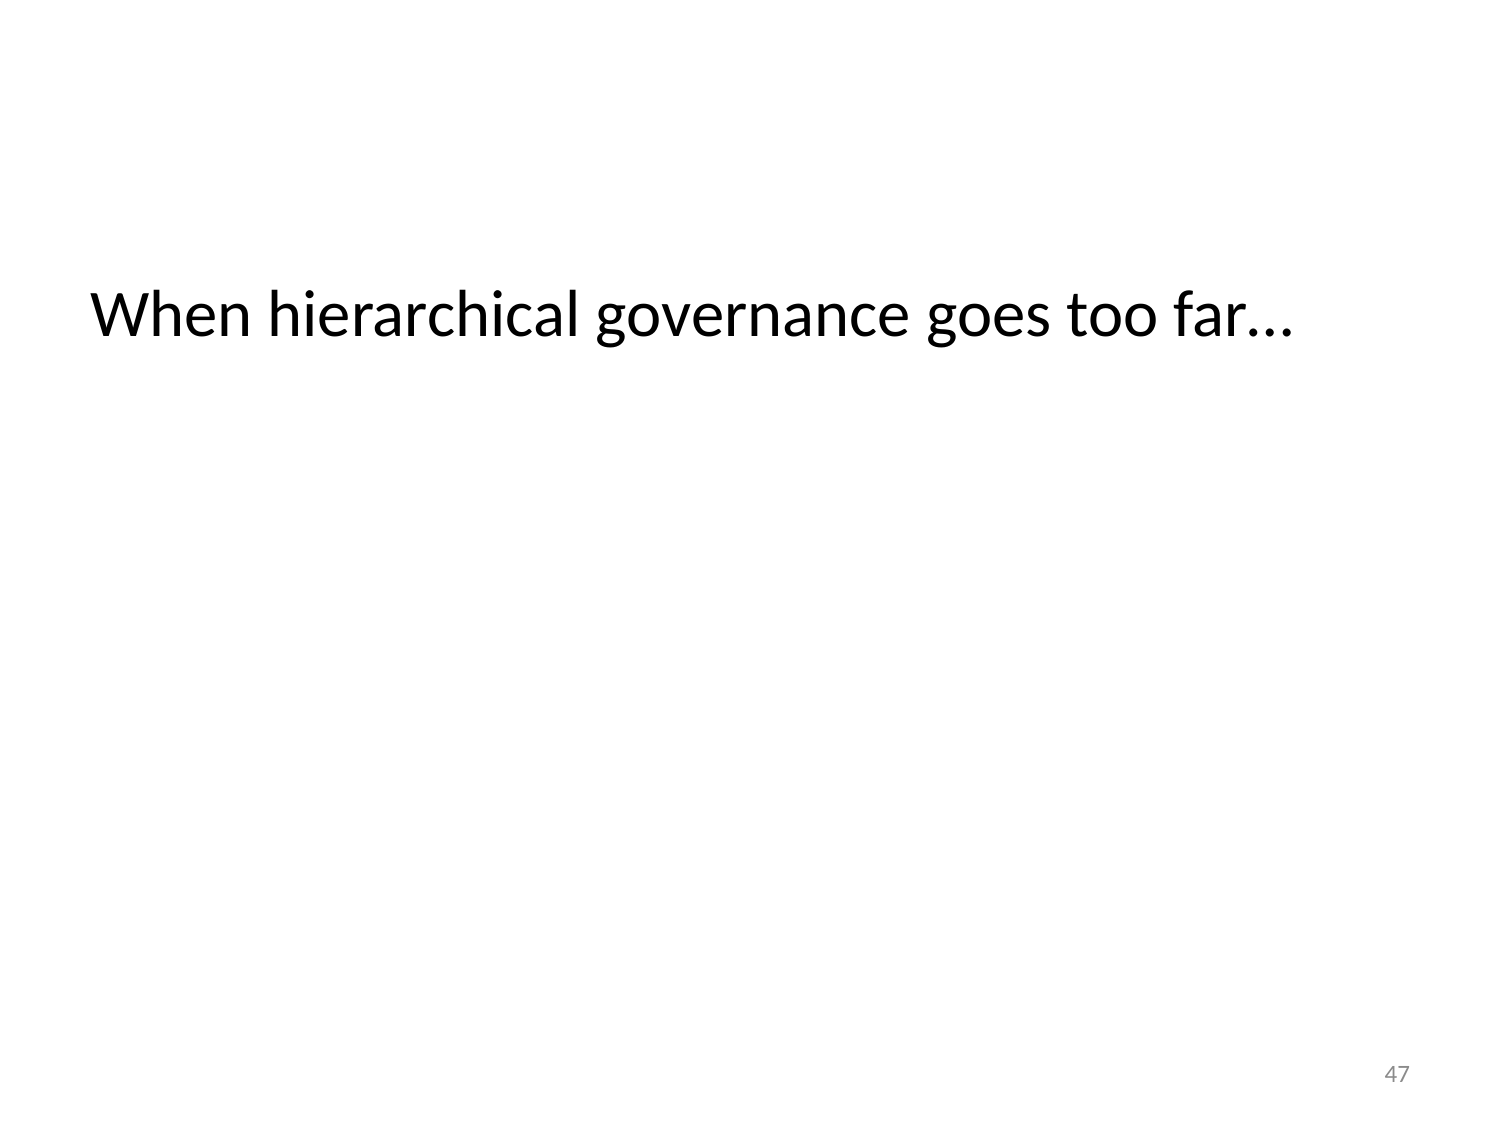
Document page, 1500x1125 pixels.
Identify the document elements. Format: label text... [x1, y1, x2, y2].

slide_number 47 [1074, 1042, 1425, 1103]
list When hierarchical governance goes too far… [75, 262, 1425, 1005]
